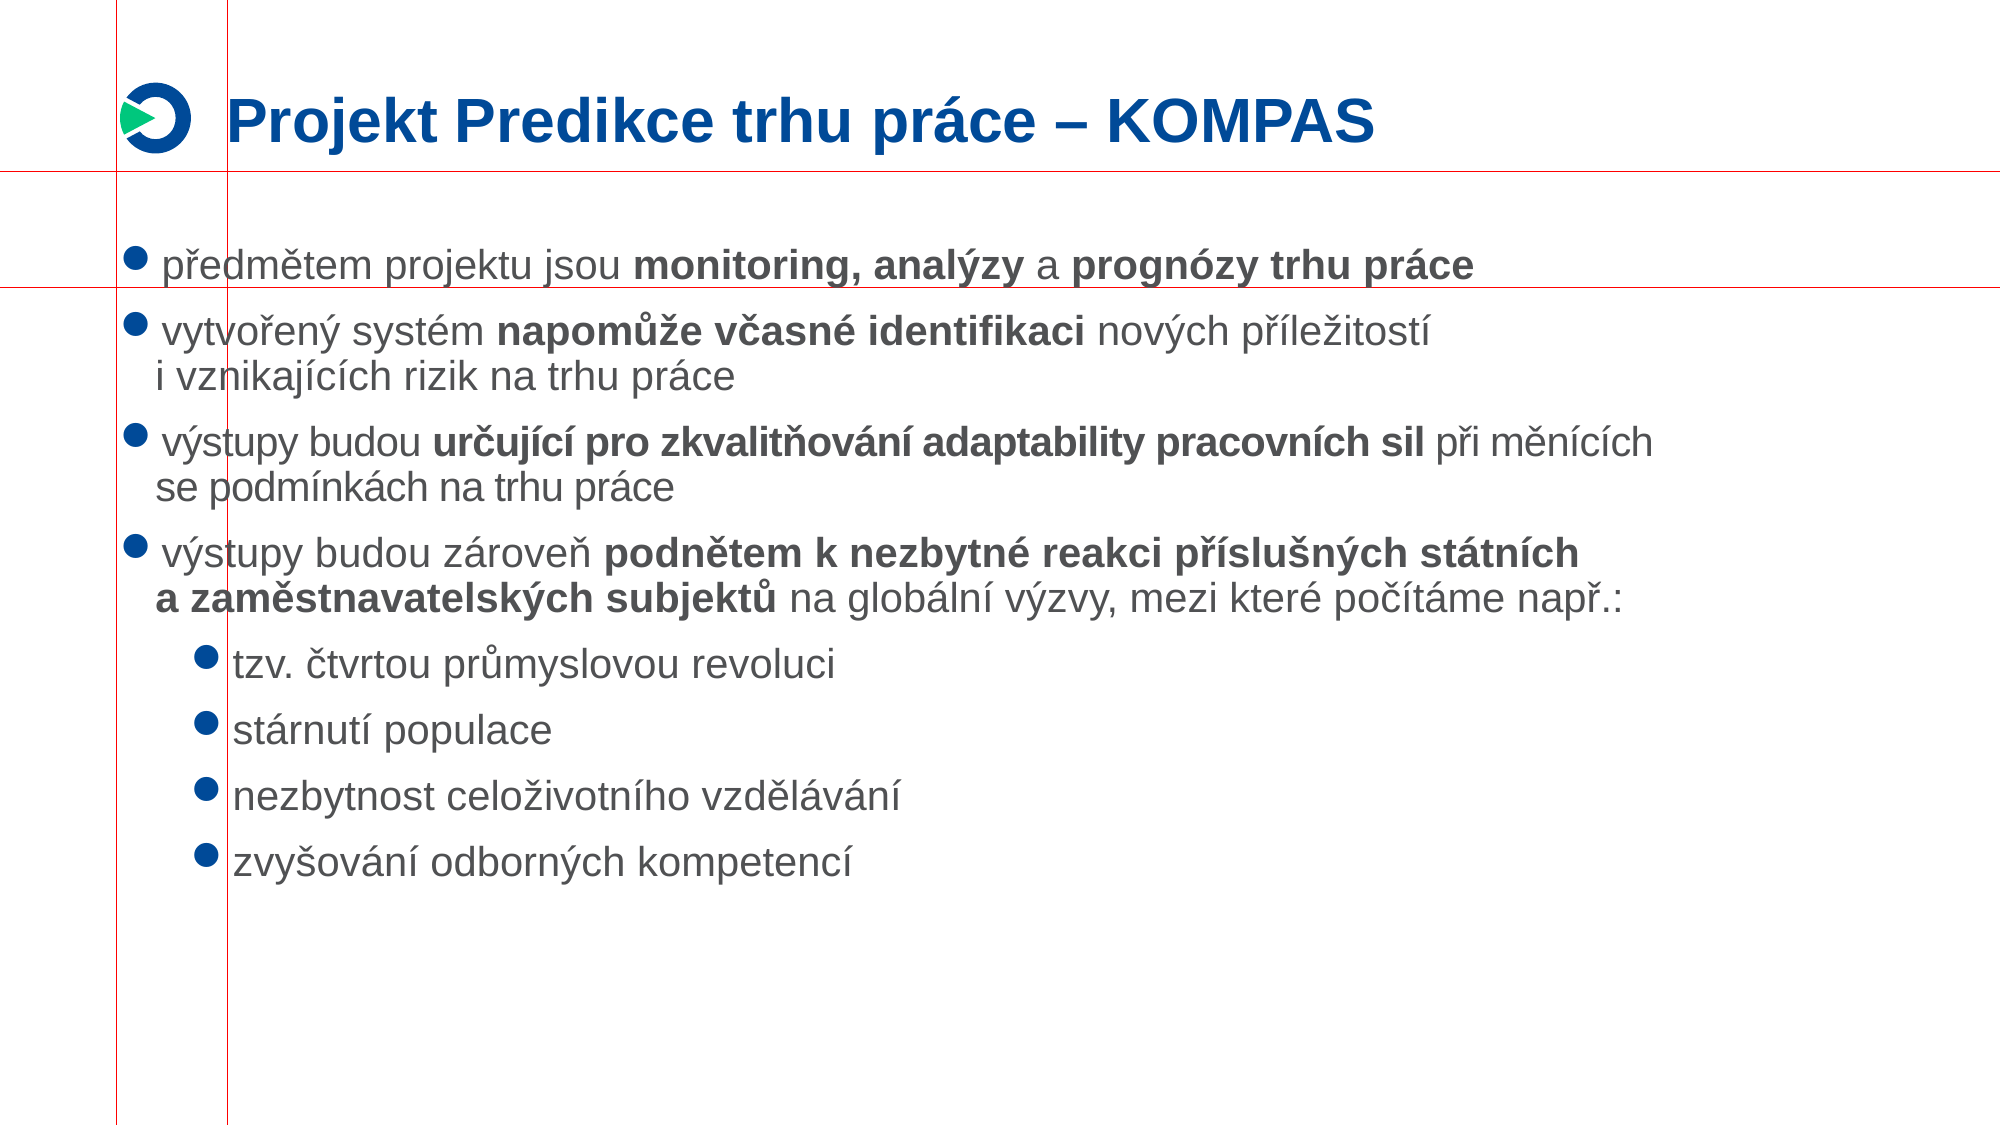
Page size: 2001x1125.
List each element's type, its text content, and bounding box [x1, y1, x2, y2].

list předmětem projektu jsou monitoring, analýzy a prognózy trhu práce vytvořený systém napomůže včasné identifikaci nových příležitostí i vznikajících rizik na trhu práce výstupy budou určující pro zkvalitňování adaptability pracovních sil při měnících se podmínkách na trhu práce výstupy budou zároveň podnětem k nezbytné reakci příslušných státních a zaměstnavatelských subjektů na globální výzvy, mezi které počítáme např.: tzv. čtvrtou průmyslovou revoluci stárnutí populace nezbytnost celoživotního vzdělávání zvyšování odborných kompetencí [120, 243, 1880, 1006]
title Projekt Predikce trhu práce – KOMPAS [226, 88, 1880, 225]
